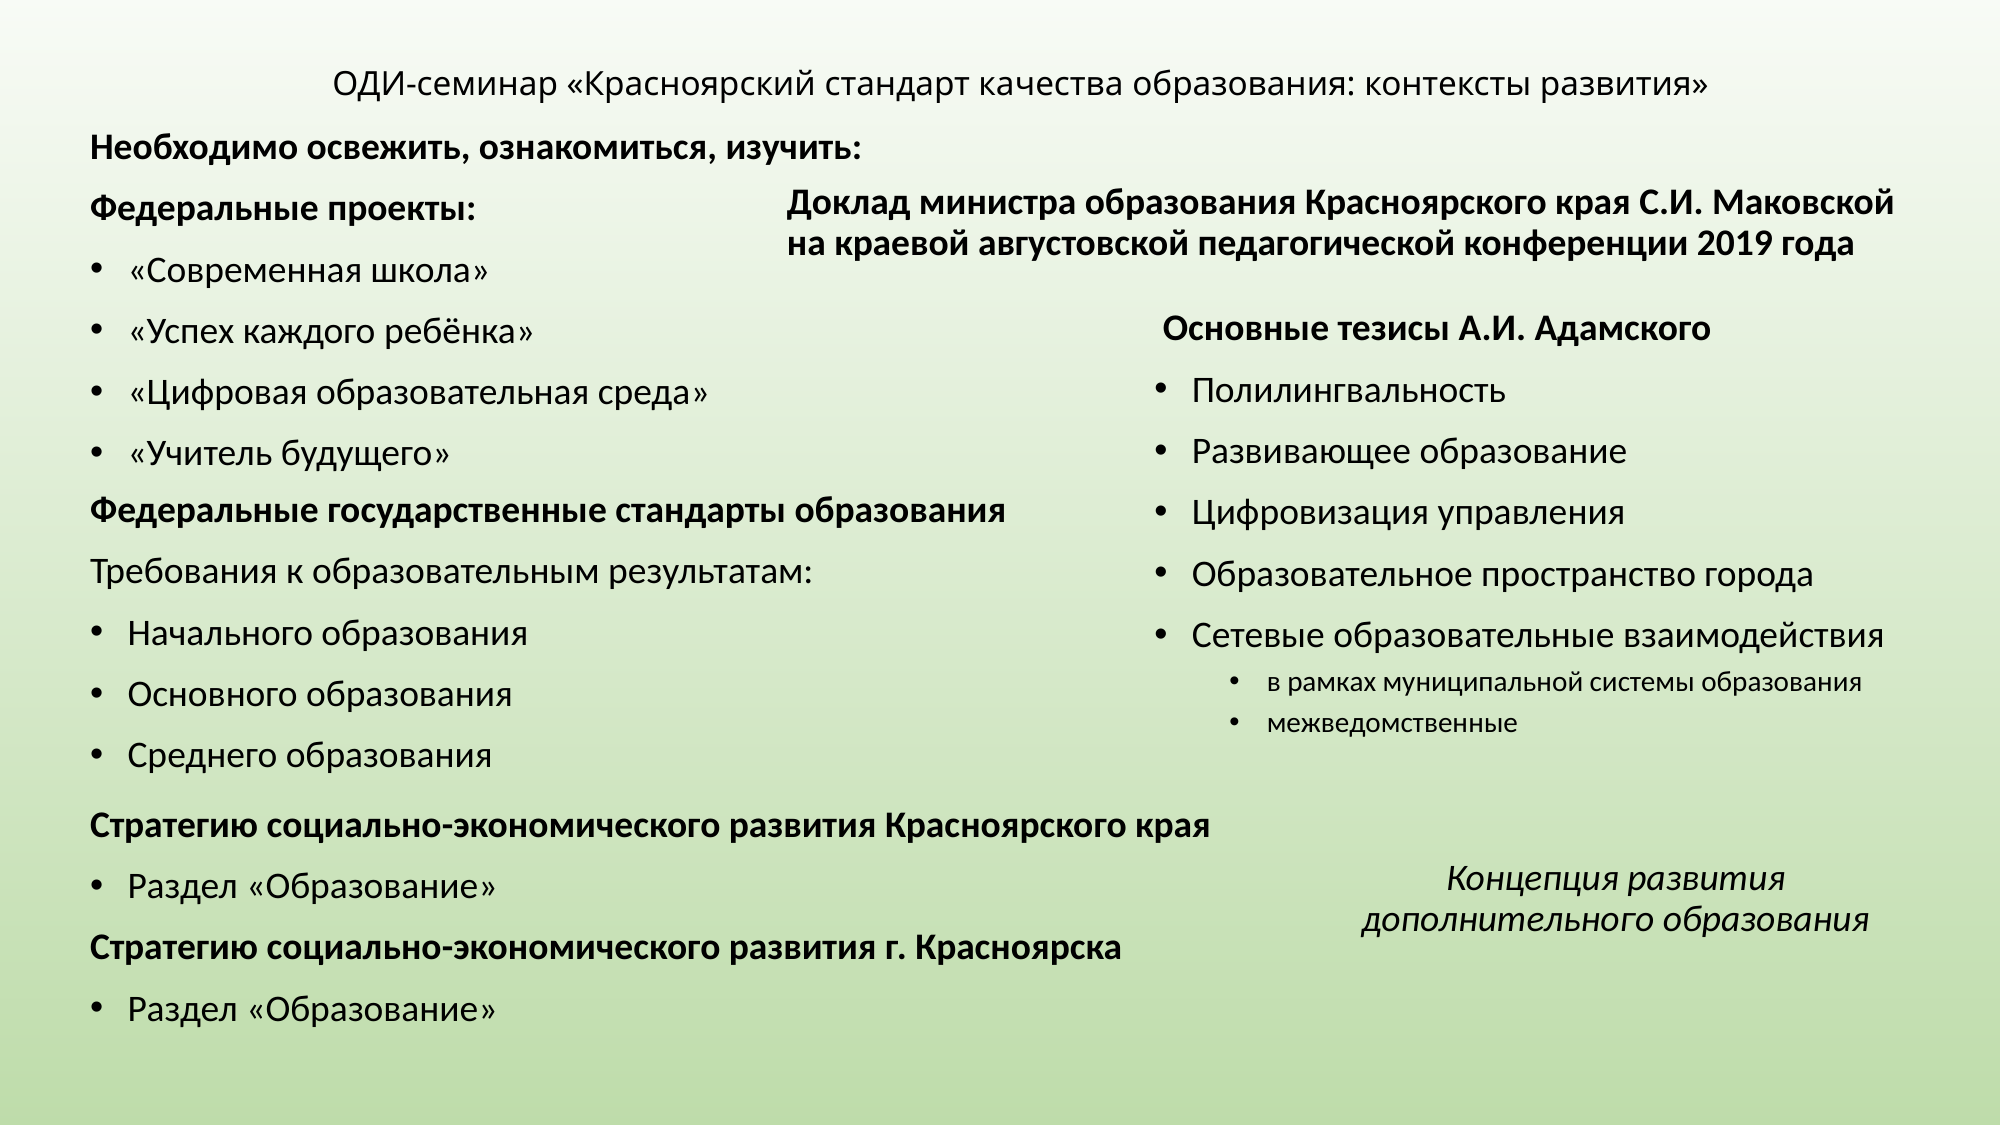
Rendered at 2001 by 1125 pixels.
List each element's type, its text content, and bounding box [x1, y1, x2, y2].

text_box Стратегию социально-экономического развития Красноярского края Раздел «Образование» Стратегию социально-экономического развития г. Красноярска Раздел «Образование» [74, 797, 1258, 1061]
list Необходимо освежить, ознакомиться, изучить: Федеральные проекты: «Современная школа» «Успех каждого ребёнка» «Цифровая образовательная среда» «Учитель будущего» [75, 119, 898, 482]
text_box Концепция развития дополнительного образования [1344, 789, 1887, 952]
text_box Федеральные государственные стандарты образования Требования к образовательным результатам: Начального образования Основного образования Среднего образования [74, 482, 1258, 797]
text_box ОДИ-семинар «Красноярский стандарт качества образования: контексты развития» [112, 50, 1932, 120]
text_box Основные тезисы А.И. Адамского Полилингвальность Развивающее образование Цифровизация управления Образовательное пространство города Сетевые образовательные взаимодействия в рамках муниципальной системы образования межведомственные [1139, 302, 1932, 771]
text_box Доклад министра образования Красноярского края С.И. Маковской на краевой августовской педагогической конференции 2019 года [771, 174, 1955, 302]
